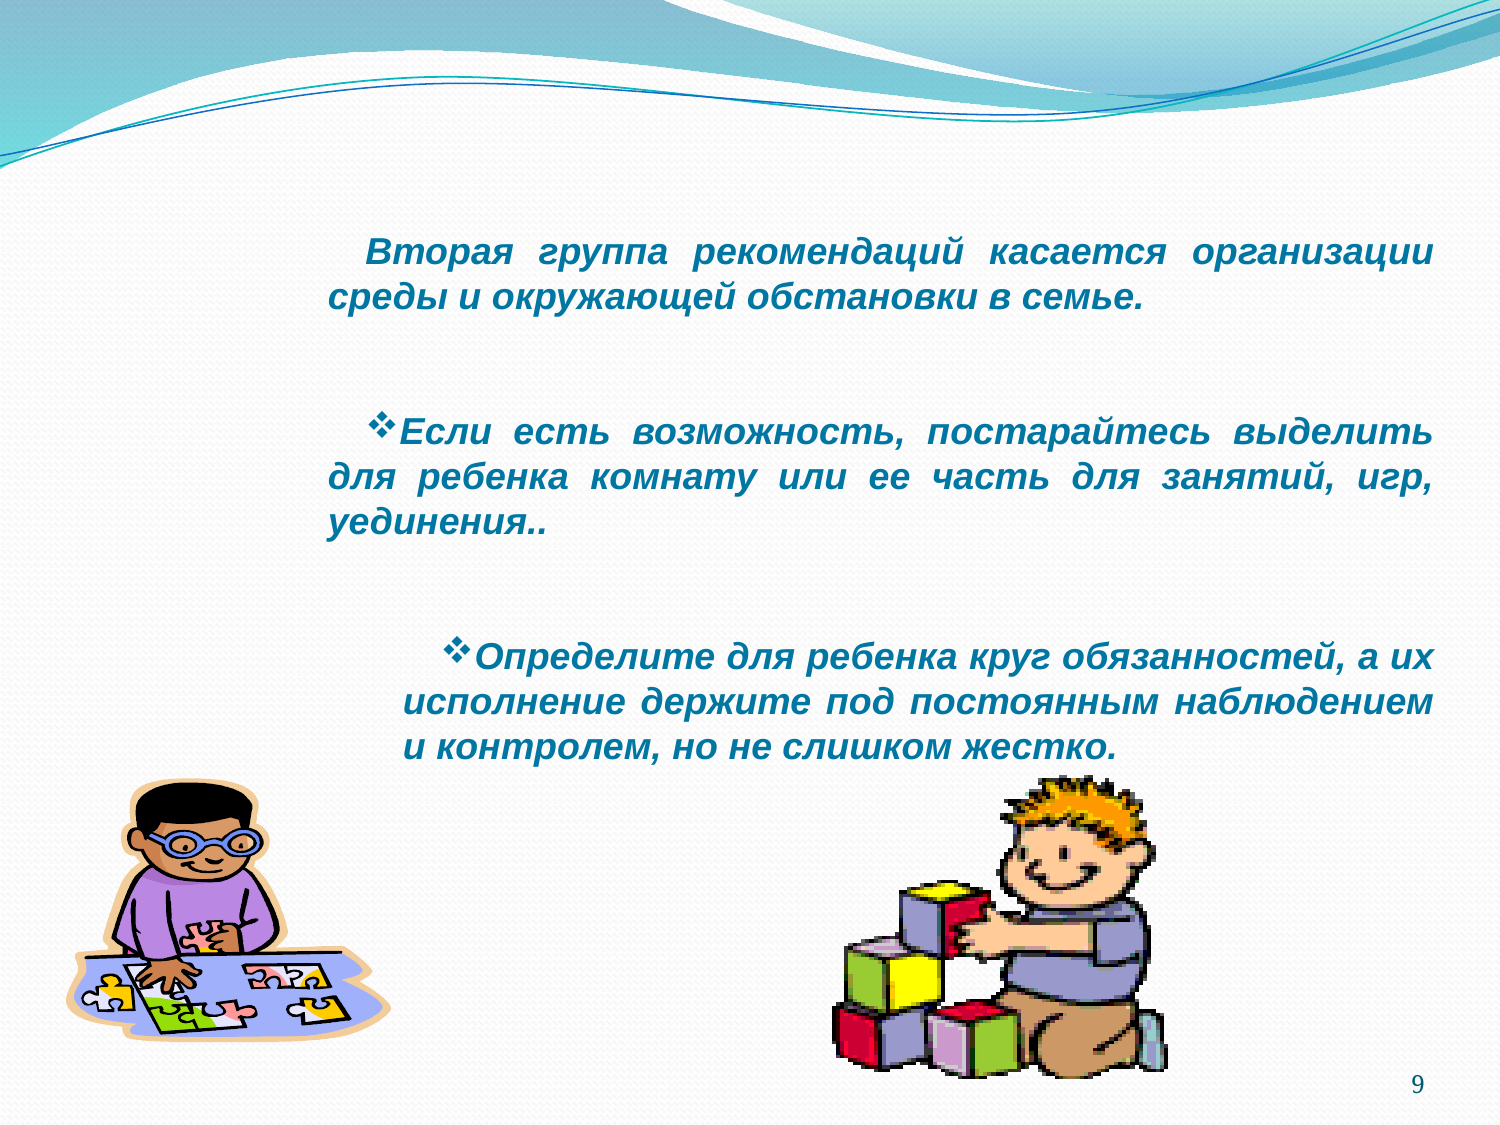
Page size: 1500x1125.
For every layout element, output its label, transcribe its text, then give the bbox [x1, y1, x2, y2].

text_box Вторая группа рекомендаций касается организации среды и окружающей обстановки в семье. Если есть возможность, постарайтесь выделить для ребенка комнату или ее часть для занятий, игр, уединения.. Определите для ребенка круг обязанностей, а их исполнение держите под постоянным наблюдением и контролем, но не слишком жестко. [312, 220, 1450, 775]
slide_number 9 [1299, 1042, 1425, 1103]
picture [832, 774, 1173, 1083]
picture [64, 773, 399, 1048]
